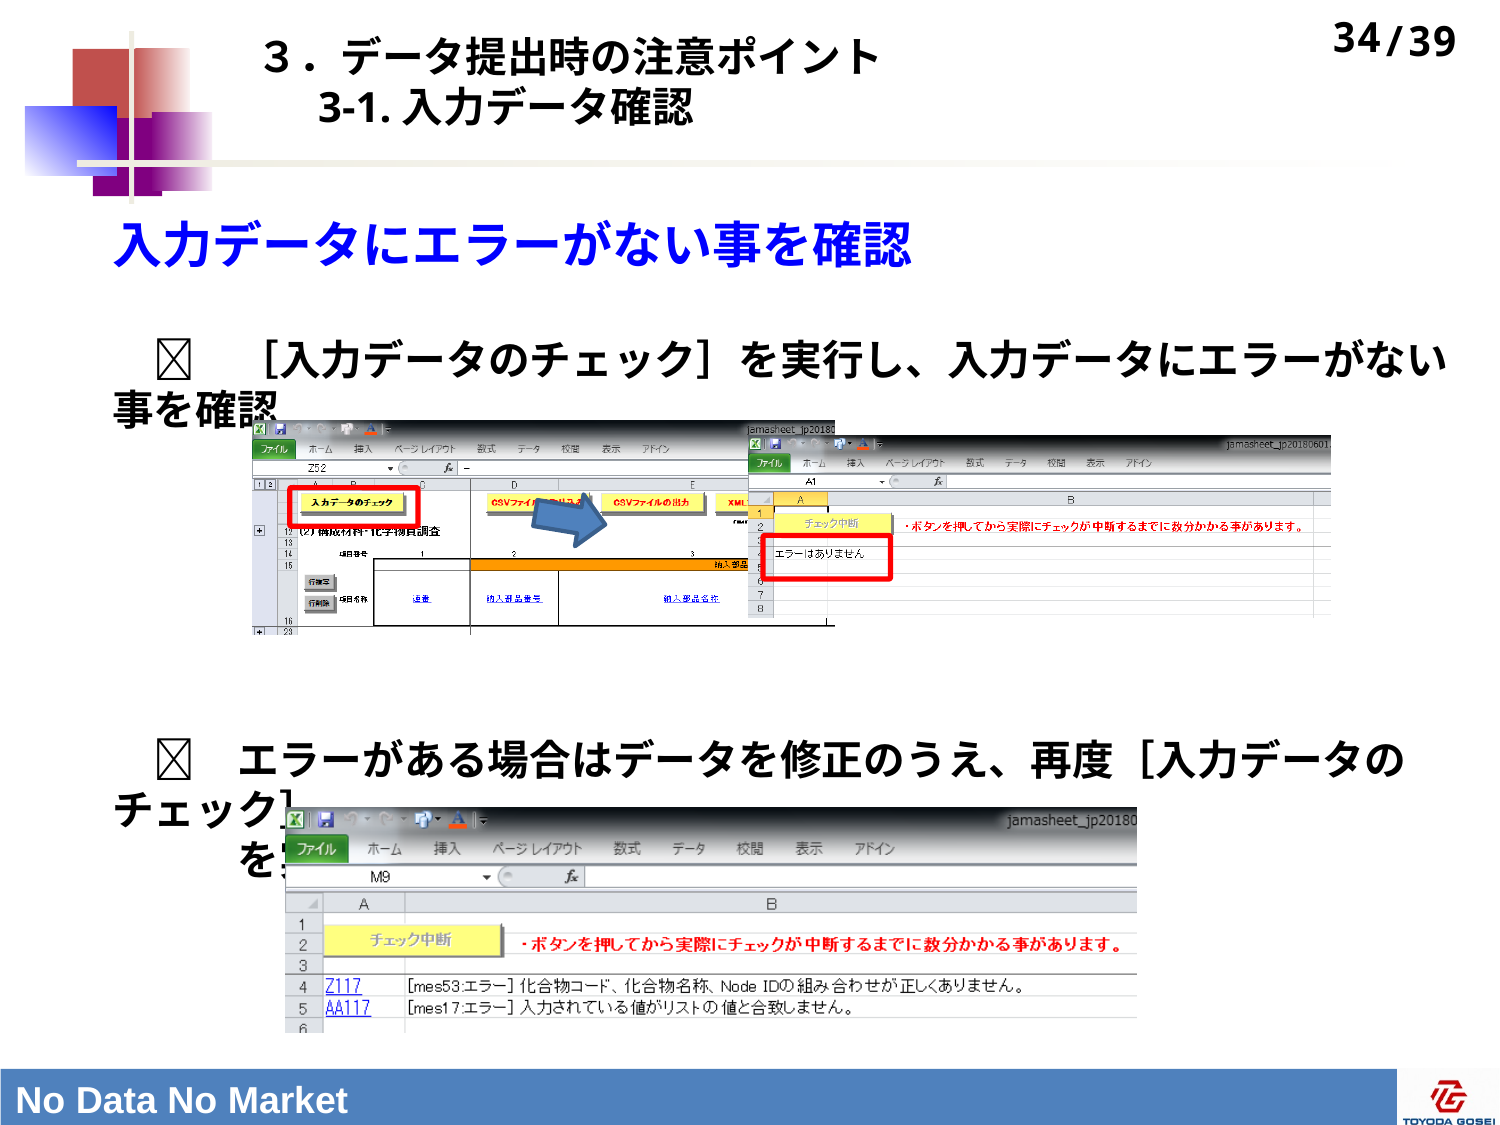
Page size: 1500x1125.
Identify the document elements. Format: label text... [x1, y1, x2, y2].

picture [1397, 1068, 1500, 1125]
title ３．データ提出時の注意ポイント 3-1.入力データ確認 [242, 0, 1281, 161]
text_box 入力データにエラーがない事を確認  ［入力データのチェック］を実行し、入力データにエラーがない事を確認  エラーがある場合はデータを修正のうえ、再度［入力データのチェック］ を実行 [100, 207, 1483, 890]
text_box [252, 420, 1331, 635]
picture [285, 807, 1137, 1033]
slide_number 34 [1281, 0, 1382, 80]
